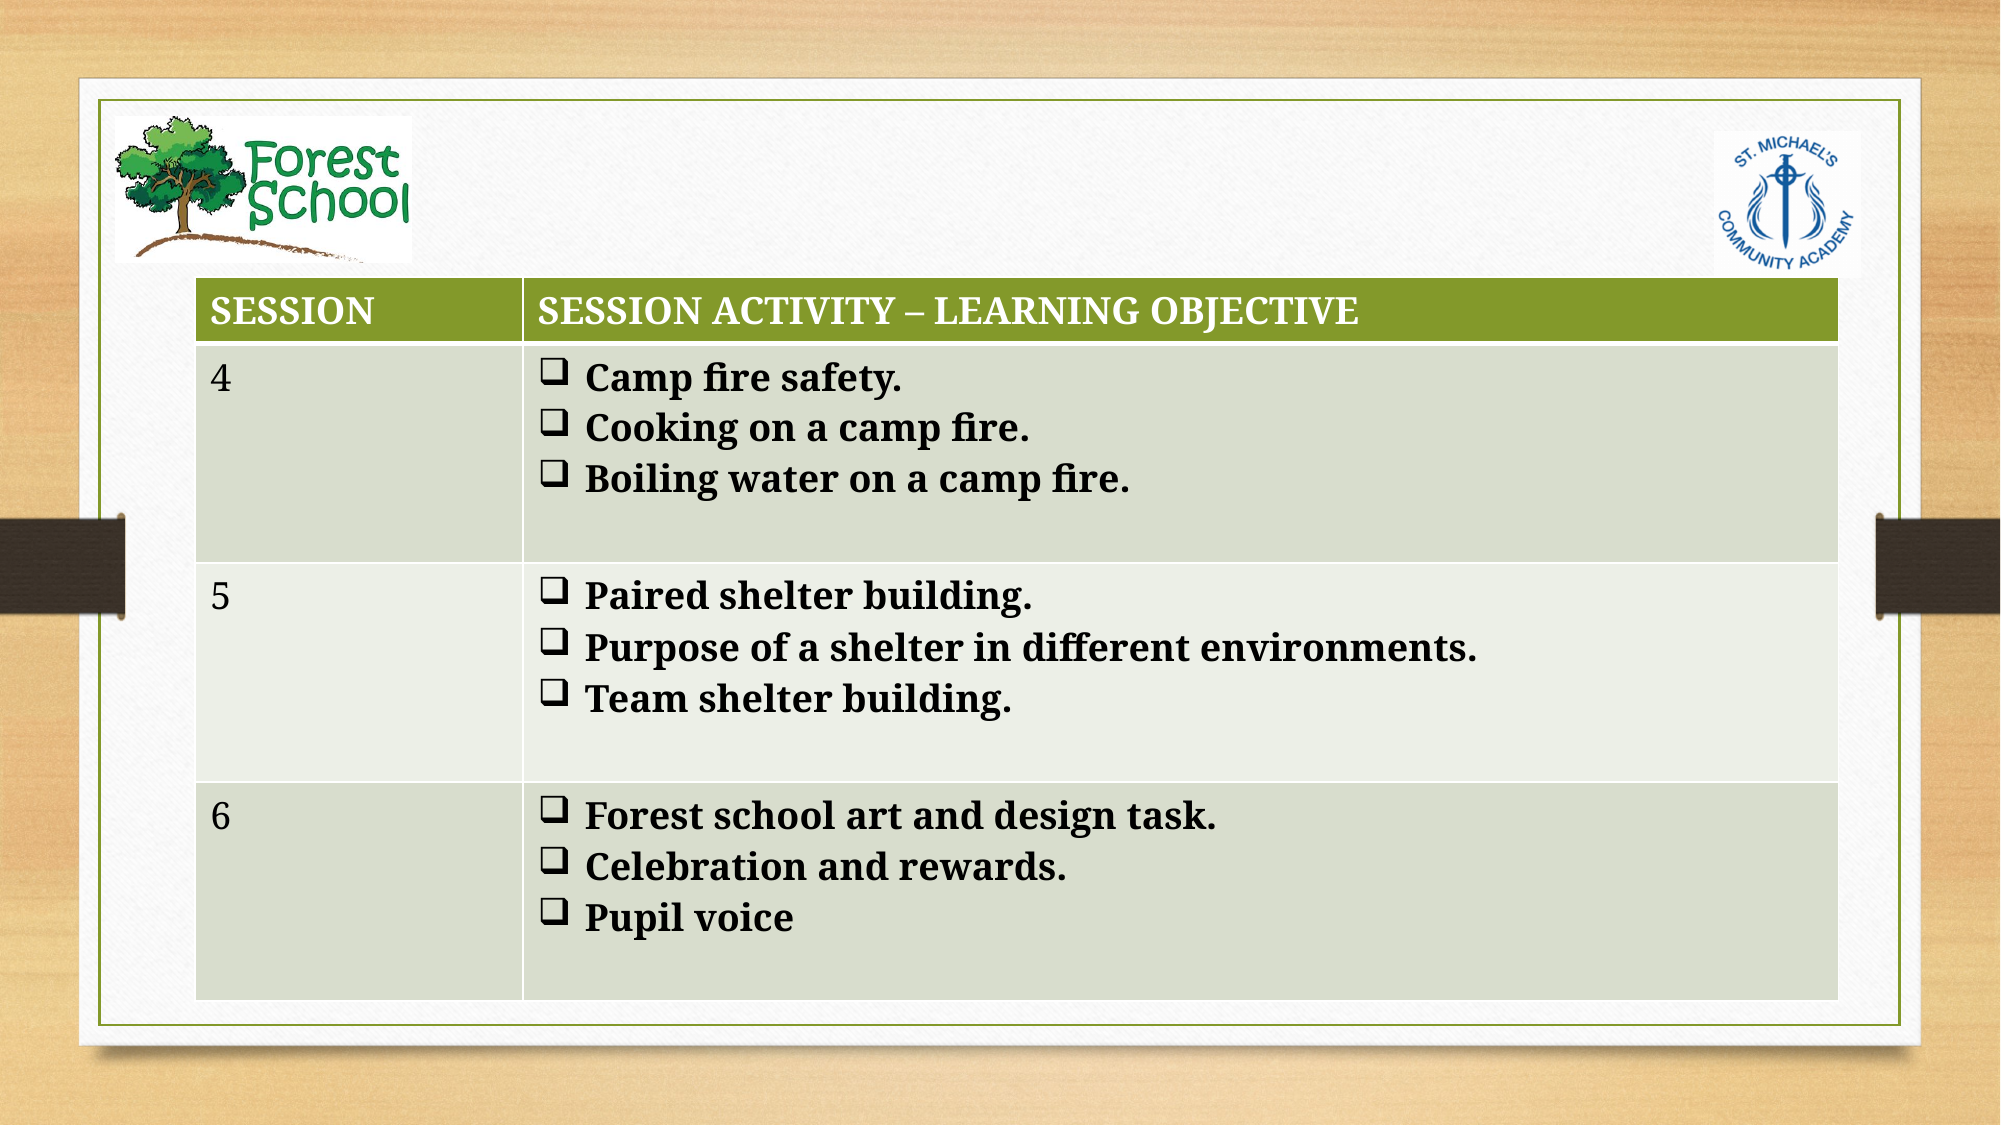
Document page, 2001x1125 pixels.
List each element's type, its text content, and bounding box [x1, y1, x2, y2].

picture [0, 0, 2001, 1125]
table_cell Camp fire safety. Cooking on a camp fire. Boiling water on a camp fire. [524, 346, 1838, 562]
table_cell Forest school art and design task. Celebration and rewards. Pupil voice [524, 783, 1838, 1000]
table_cell 4 [196, 346, 522, 562]
table_cell Paired shelter building. Purpose of a shelter in different environments. Team shelter building. [524, 564, 1838, 781]
table_header SESSION ACTIVITY – LEARNING OBJECTIVE [524, 278, 1838, 341]
table_cell 5 [196, 564, 522, 781]
table_header SESSION [196, 278, 522, 341]
table_cell 6 [196, 783, 522, 1000]
